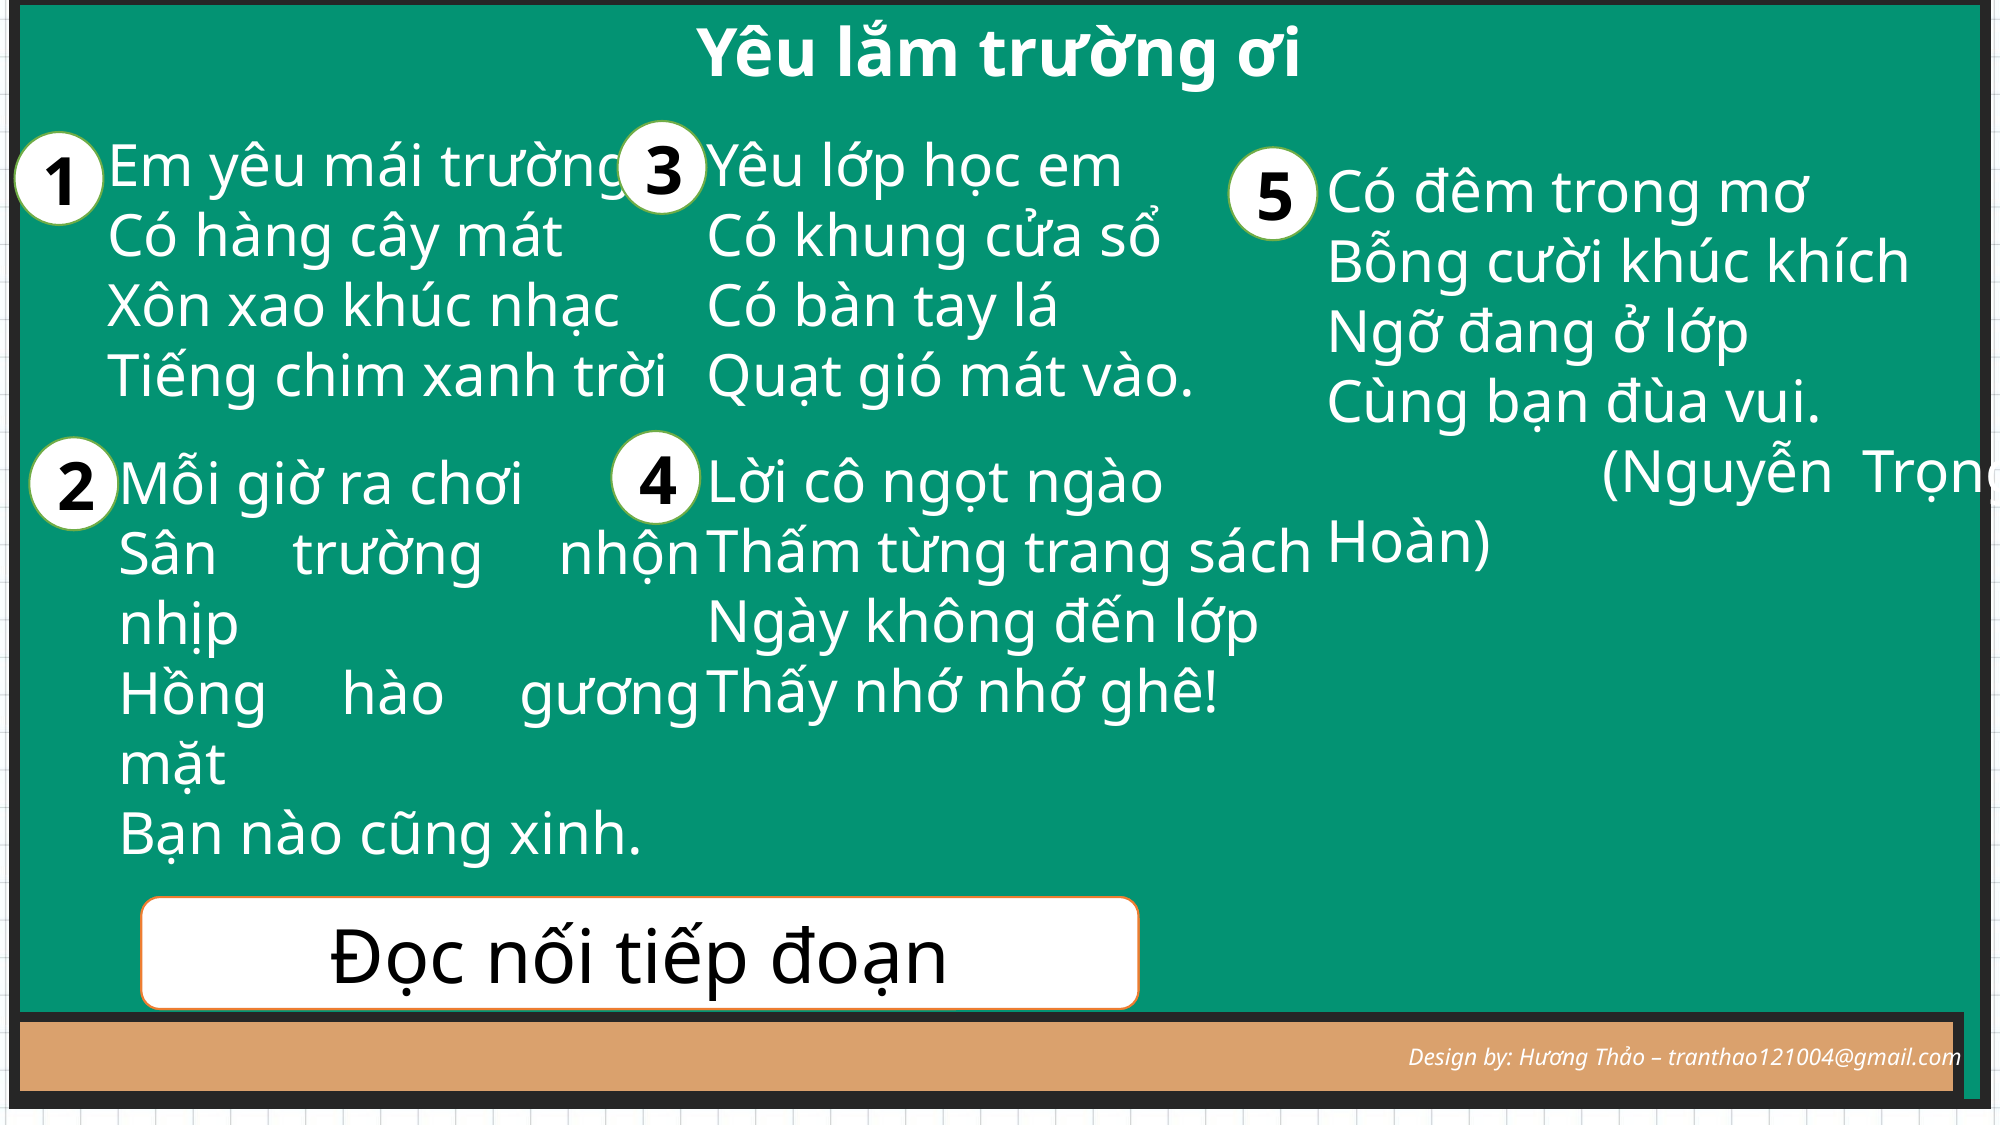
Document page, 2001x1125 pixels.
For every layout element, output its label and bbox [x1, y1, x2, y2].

picture [0, 0, 2000, 1125]
text_box [92, 120, 2000, 737]
